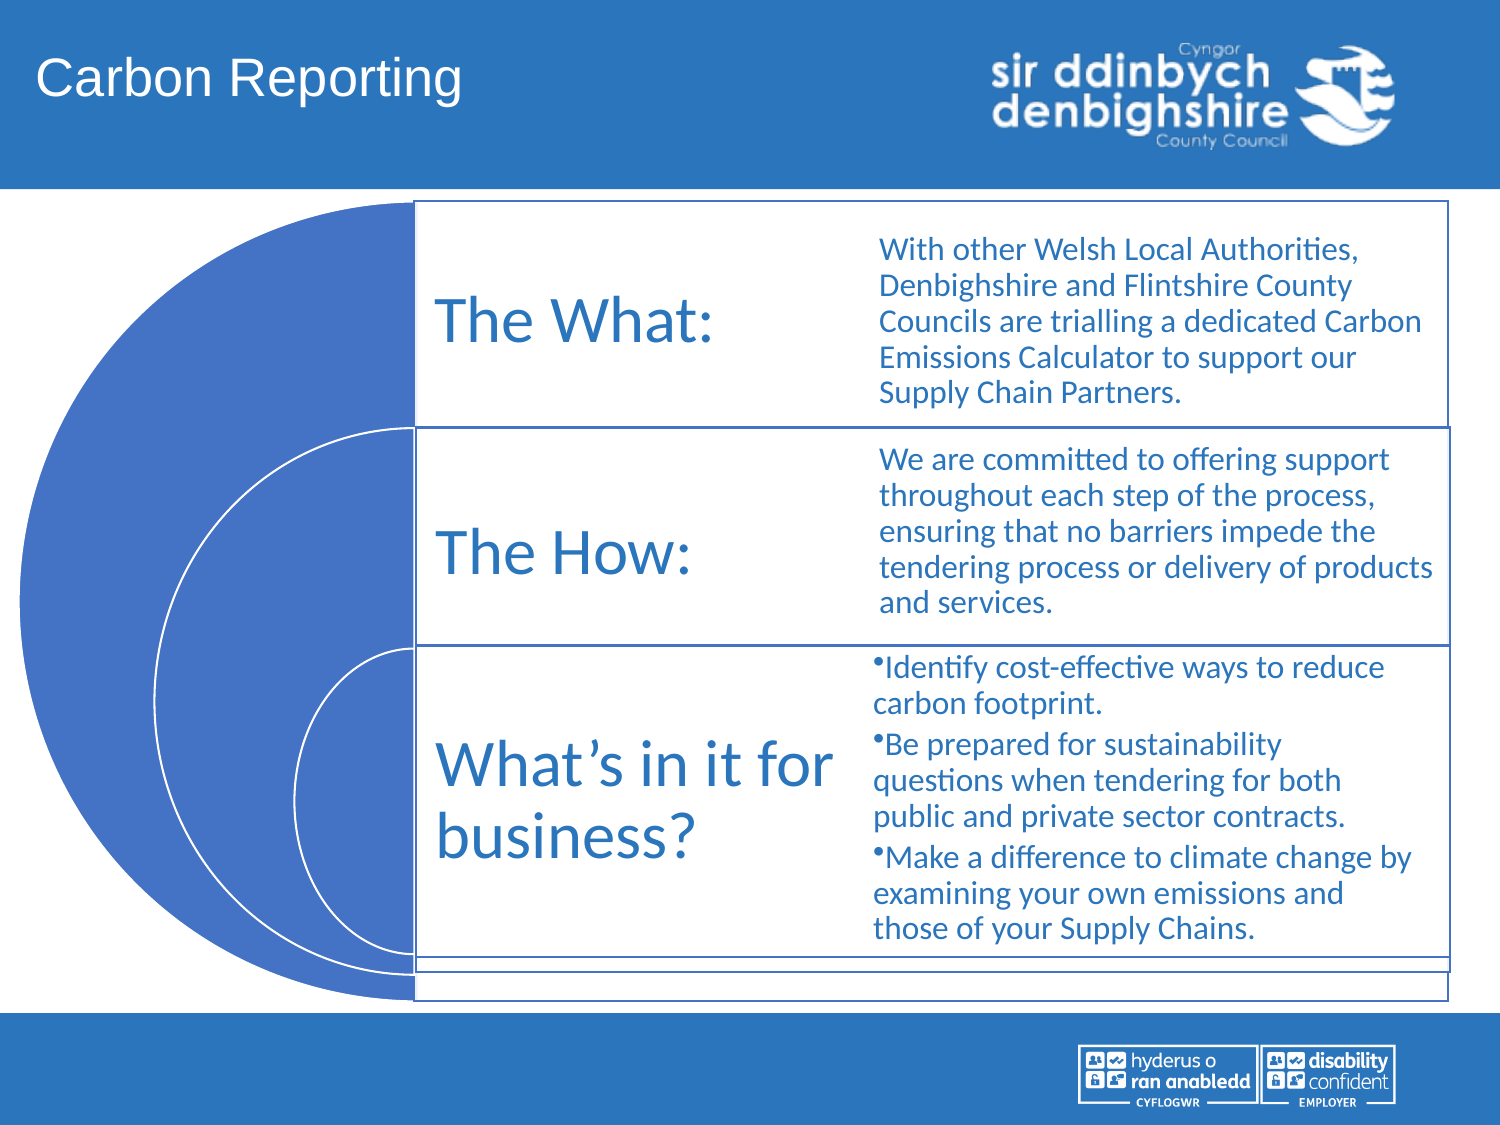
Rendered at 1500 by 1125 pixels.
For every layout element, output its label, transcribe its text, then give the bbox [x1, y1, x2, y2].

list Carbon Reporting [20, 42, 1469, 125]
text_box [45, 201, 1480, 1002]
picture [1076, 1043, 1397, 1113]
picture [992, 125, 1397, 150]
